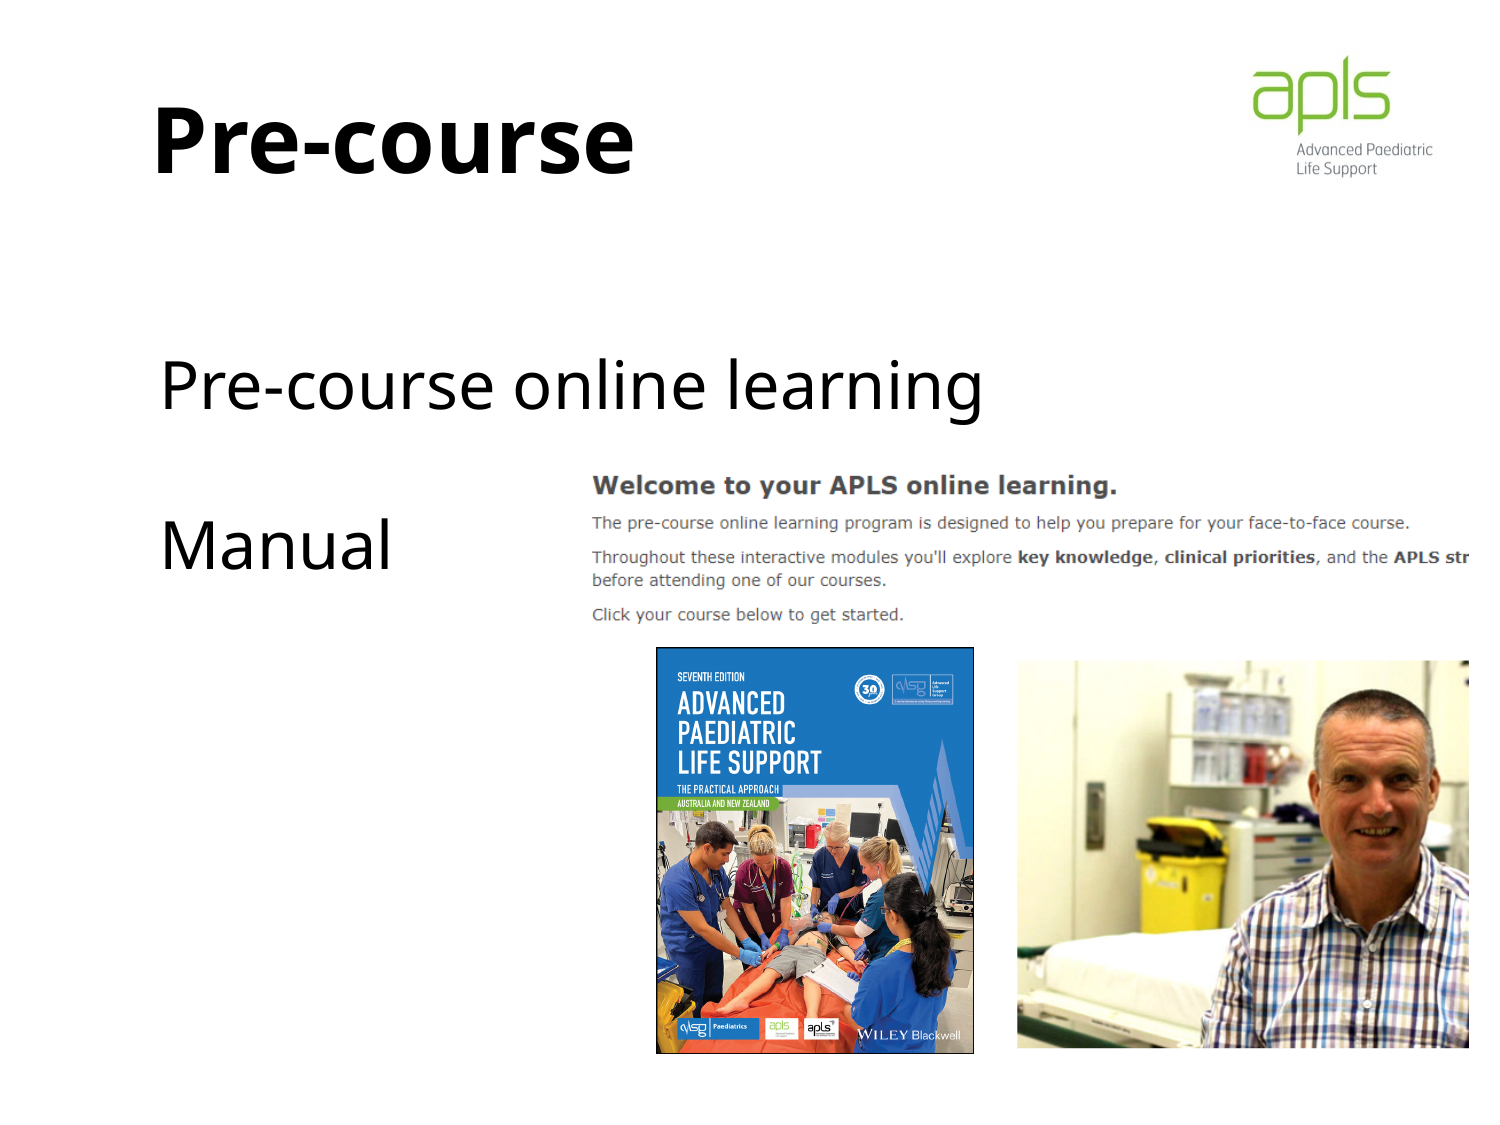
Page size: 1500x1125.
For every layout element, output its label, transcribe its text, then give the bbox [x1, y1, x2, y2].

text_box Pre-course online learning Manual [144, 335, 1362, 590]
picture [0, 0, 1500, 1125]
title Pre-course [135, 38, 1237, 257]
